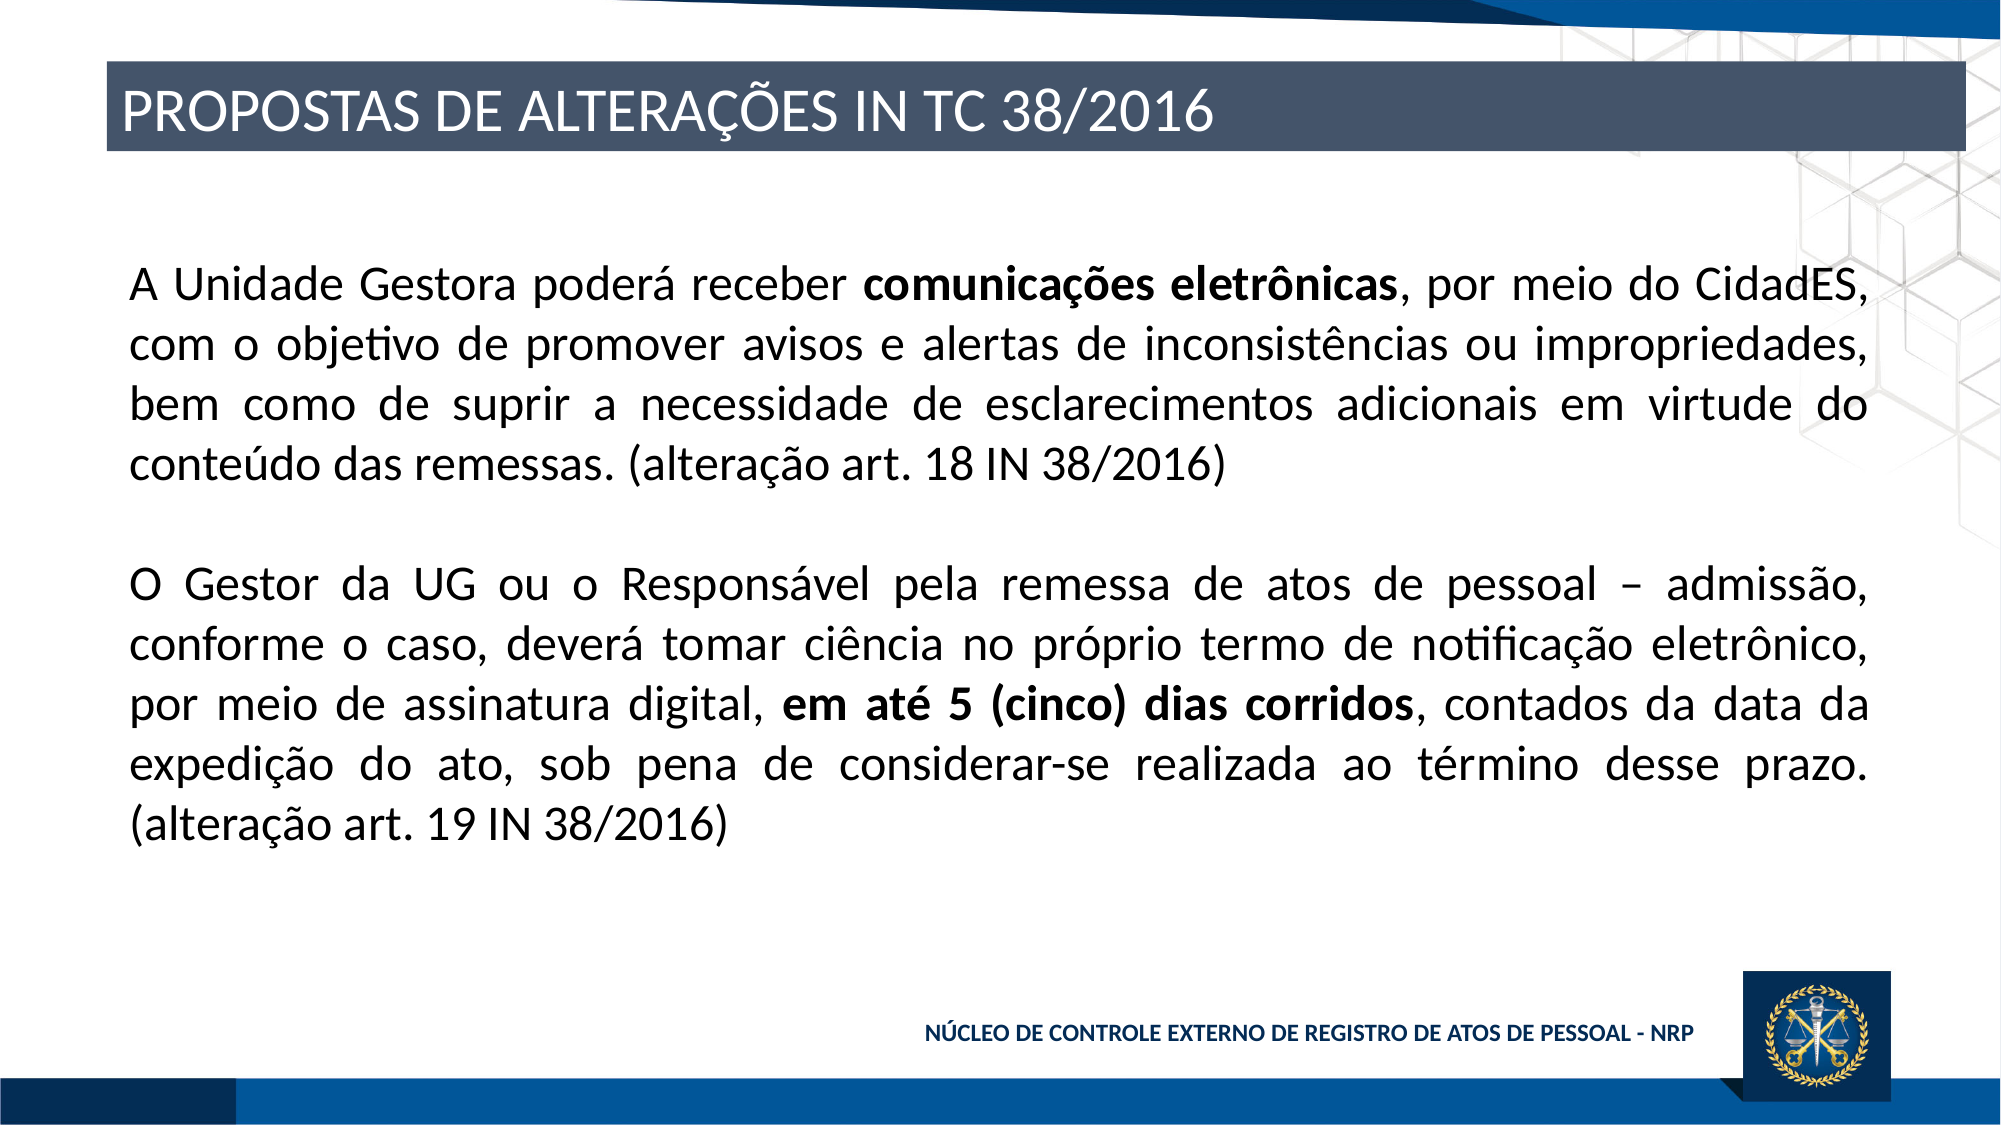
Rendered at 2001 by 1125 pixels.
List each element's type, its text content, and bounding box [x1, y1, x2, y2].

picture [0, 0, 2001, 1125]
text_box [143, 104, 1914, 242]
text_box A Unidade Gestora poderá receber comunicações eletrônicas, por meio do CidadES, com o objetivo de promover avisos e alertas de inconsistências ou impropriedades, bem como de suprir a necessidade de esclarecimentos adicionais em virtude do conteúdo das remessas. (alteração art. 18 IN 38/2016) O Gestor da UG ou o Responsável pela remessa de atos de pessoal – admissão, conforme o caso, deverá tomar ciência no próprio termo de notificação eletrônico, por meio de assinatura digital, em até 5 (cinco) dias corridos, contados da data da expedição do ato, sob pena de considerar-se realizada ao término desse prazo. (alteração art. 19 IN 38/2016) [114, 243, 1886, 1125]
text_box PROPOSTAS DE ALTERAÇÕES IN TC 38/2016 [106, 61, 1966, 152]
